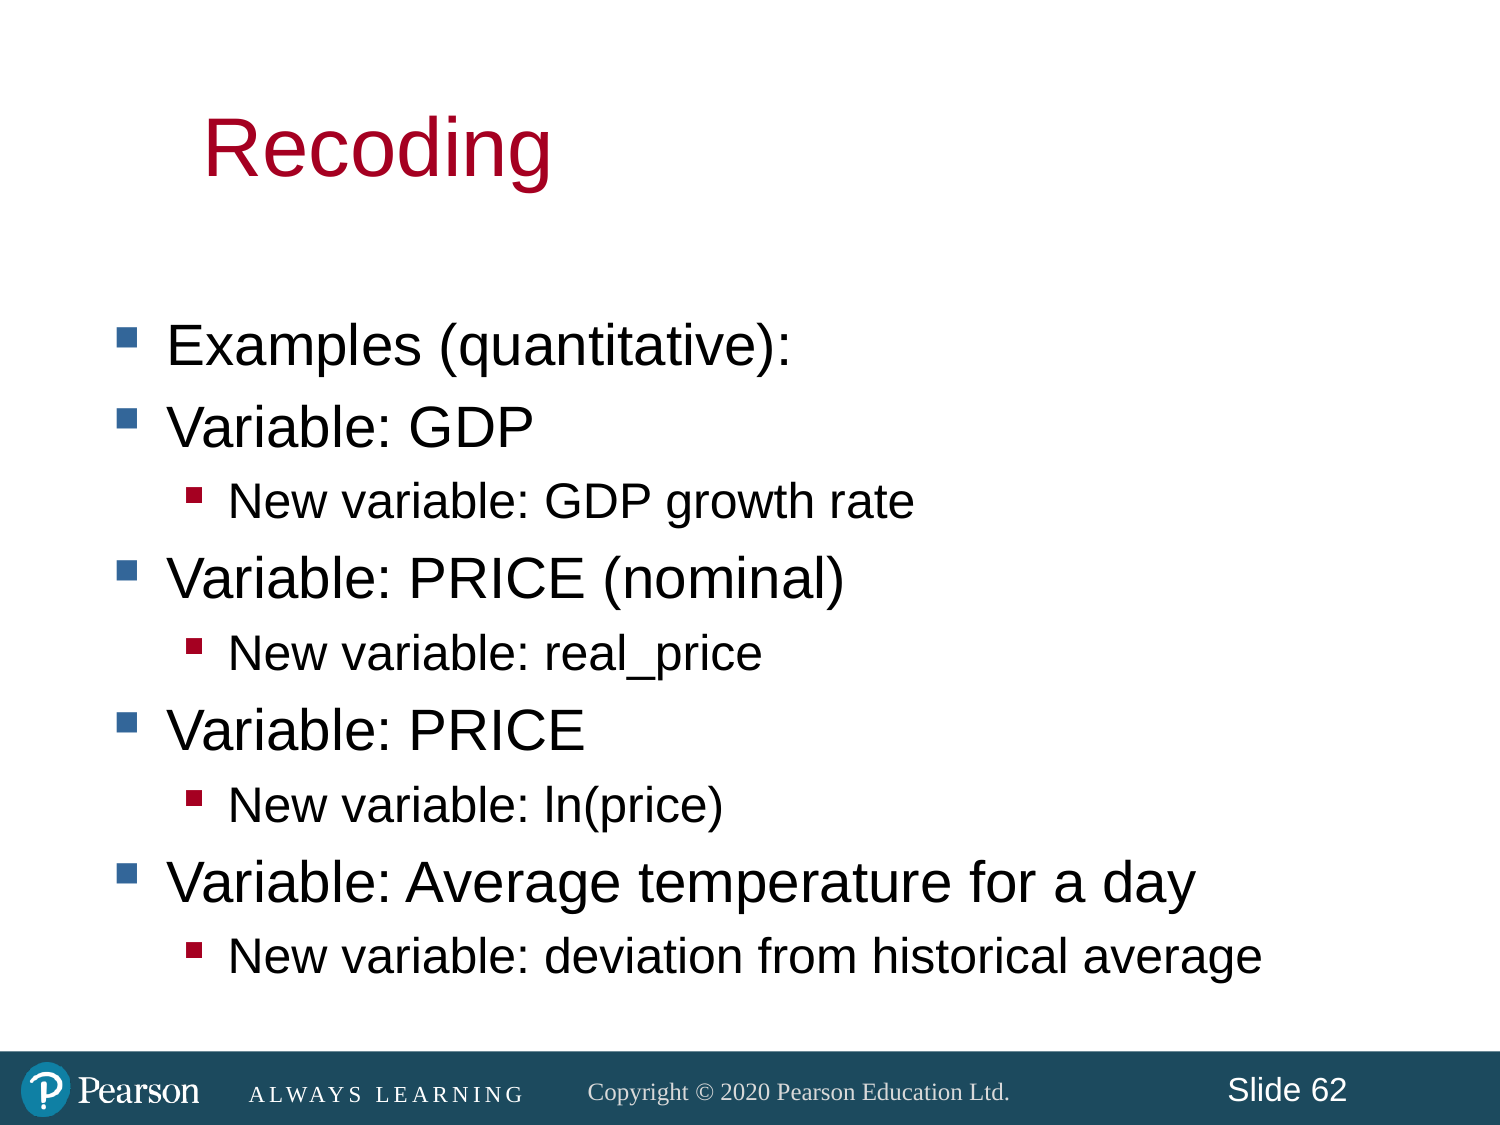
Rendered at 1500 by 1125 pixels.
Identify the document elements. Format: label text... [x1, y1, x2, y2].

picture [21, 1062, 199, 1117]
list Examples (quantitative): Variable: GDP New variable: GDP growth rate Variable: PRICE (nominal) New variable: real_price Variable: PRICE New variable: ln(price) Variable: Average temperature for a day New variable: deviation from historical average [99, 299, 1425, 1044]
title Recoding [188, 37, 1400, 200]
